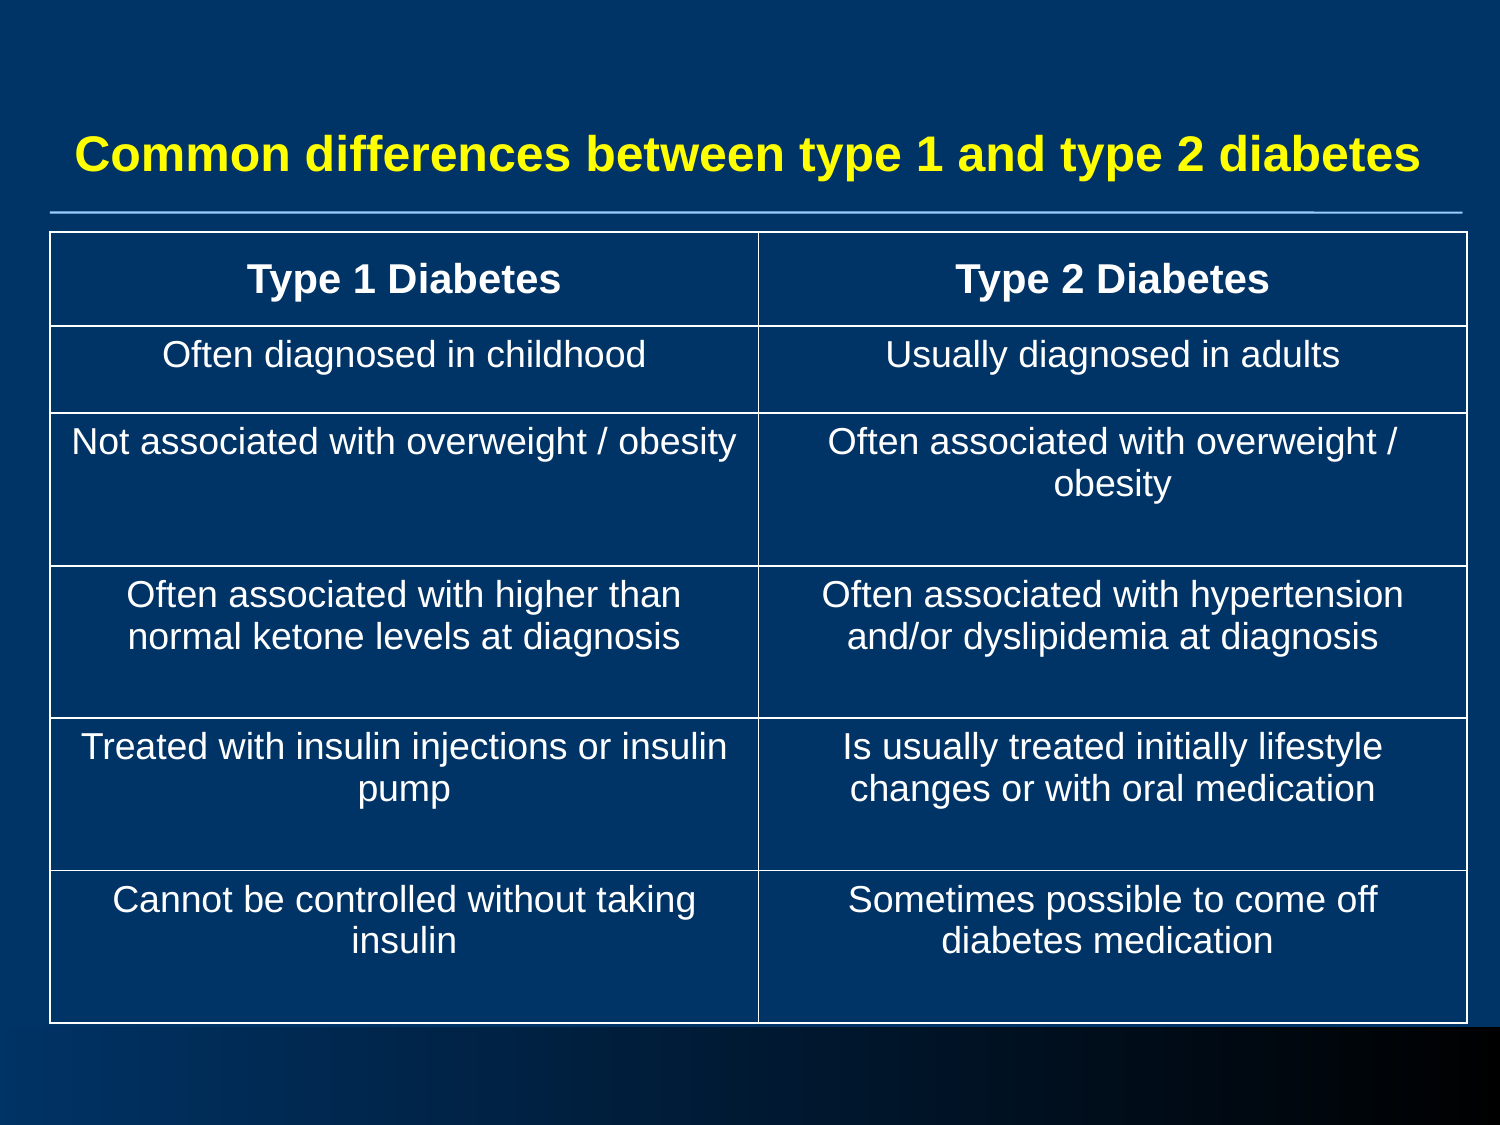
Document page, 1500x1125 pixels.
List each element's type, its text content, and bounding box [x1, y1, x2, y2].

table_cell Treated with insulin injections or insulin pump [51, 719, 758, 870]
table_cell Often associated with higher than normal ketone levels at diagnosis [51, 567, 758, 717]
table_cell Is usually treated initially lifestyle changes or with oral medication [759, 719, 1466, 870]
table_cell Often associated with overweight / obesity [759, 414, 1466, 565]
table_cell Not associated with overweight / obesity [51, 414, 758, 565]
table_cell Sometimes possible to come off diabetes medication [759, 871, 1466, 1022]
table_cell Usually diagnosed in adults [759, 327, 1466, 412]
table_cell Cannot be controlled without taking insulin [51, 871, 758, 1022]
table_header Type 1 Diabetes [51, 233, 758, 325]
table_header Type 2 Diabetes [759, 233, 1466, 325]
table_cell Often associated with hypertension and/or dyslipidemia at diagnosis [759, 567, 1466, 717]
table_cell Often diagnosed in childhood [51, 327, 758, 412]
text_box Common differences between type 1 and type 2 diabetes [59, 113, 1452, 189]
